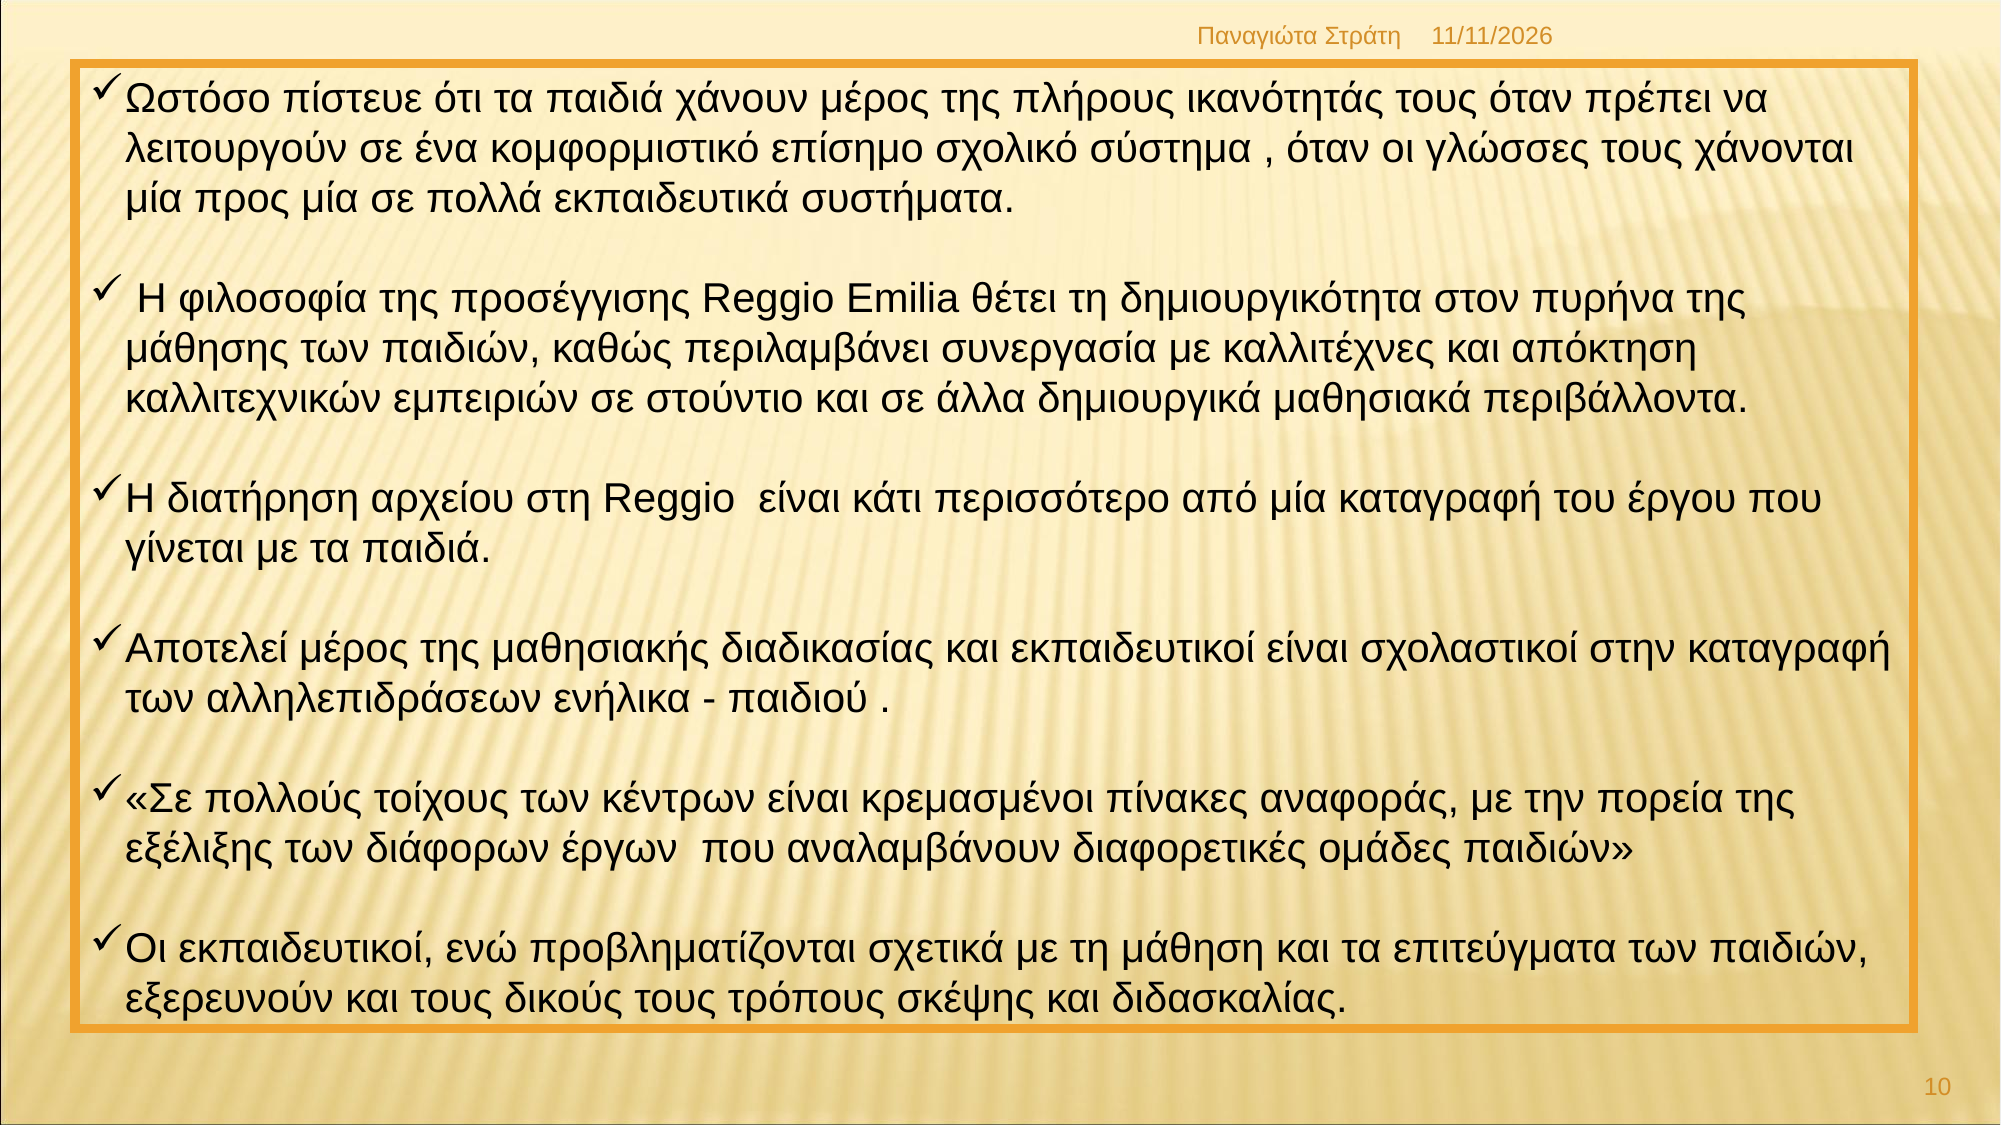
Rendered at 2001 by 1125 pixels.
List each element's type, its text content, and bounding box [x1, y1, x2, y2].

footer Παναγιώτα Στράτη [683, 12, 1417, 60]
slide_number 10 [1800, 1062, 1967, 1103]
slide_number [1417, 12, 1967, 60]
text_box Ωστόσο πίστευε ότι τα παιδιά χάνουν μέρος της πλήρους ικανότητάς τους όταν πρέπει να λειτουργούν σε ένα κομφορμιστικό επίσημο σχολικό σύστημα , όταν οι γλώσσες τους χάνονται μία προς μία σε πολλά εκπαιδευτικά συστήματα. Η φιλοσοφία της προσέγγισης Reggio Emilia θέτει τη δημιουργικότητα στον πυρήνα της μάθησης των παιδιών, καθώς περιλαμβάνει συνεργασία με καλλιτέχνες και απόκτηση καλλιτεχνικών εμπειριών σε στούντιο και σε άλλα δημιουργικά μαθησιακά περιβάλλοντα. Η διατήρηση αρχείου στη Reggio είναι κάτι περισσότερο από μία καταγραφή του έργου που γίνεται με τα παιδιά. Αποτελεί μέρος της μαθησιακής διαδικασίας και εκπαιδευτικοί είναι σχολαστικοί στην καταγραφή των αλληλεπιδράσεων ενήλικα - παιδιού . «Σε πολλούς τοίχους των κέντρων είναι κρεμασμένοι πίνακες αναφοράς, με την πορεία της εξέλιξης των διάφορων έργων που αναλαμβάνουν διαφορετικές ομάδες παιδιών» Οι εκπαιδευτικοί, ενώ προβληματίζονται σχετικά με τη μάθηση και τα επιτεύγματα των παιδιών, εξερευνούν και τους δικούς τους τρόπους σκέψης και διδασκαλίας. [75, 63, 1914, 1029]
picture [0, 0, 2001, 1125]
